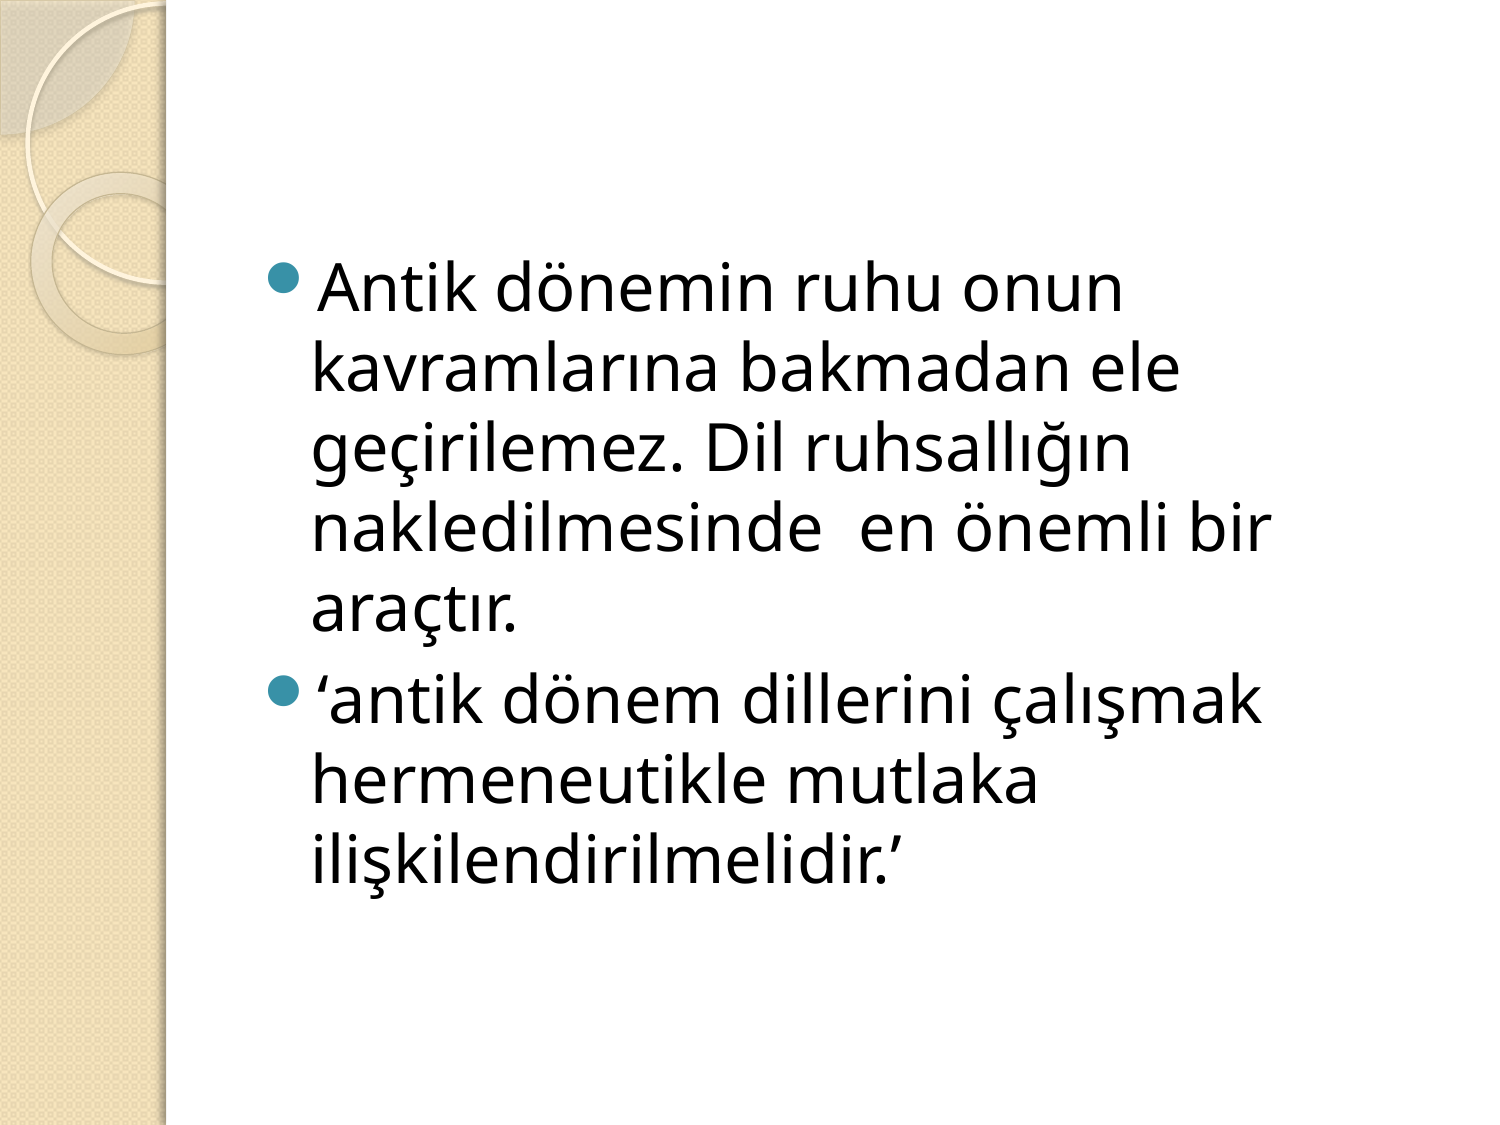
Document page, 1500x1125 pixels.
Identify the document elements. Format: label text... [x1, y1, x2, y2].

list Antik dönemin ruhu onun kavramlarına bakmadan ele geçirilemez. Dil ruhsallığın nakledilmesinde en önemli bir araçtır. ‘antik dönem dillerini çalışmak hermeneutikle mutlaka ilişkilendirilmelidir.’ [235, 237, 1466, 1025]
